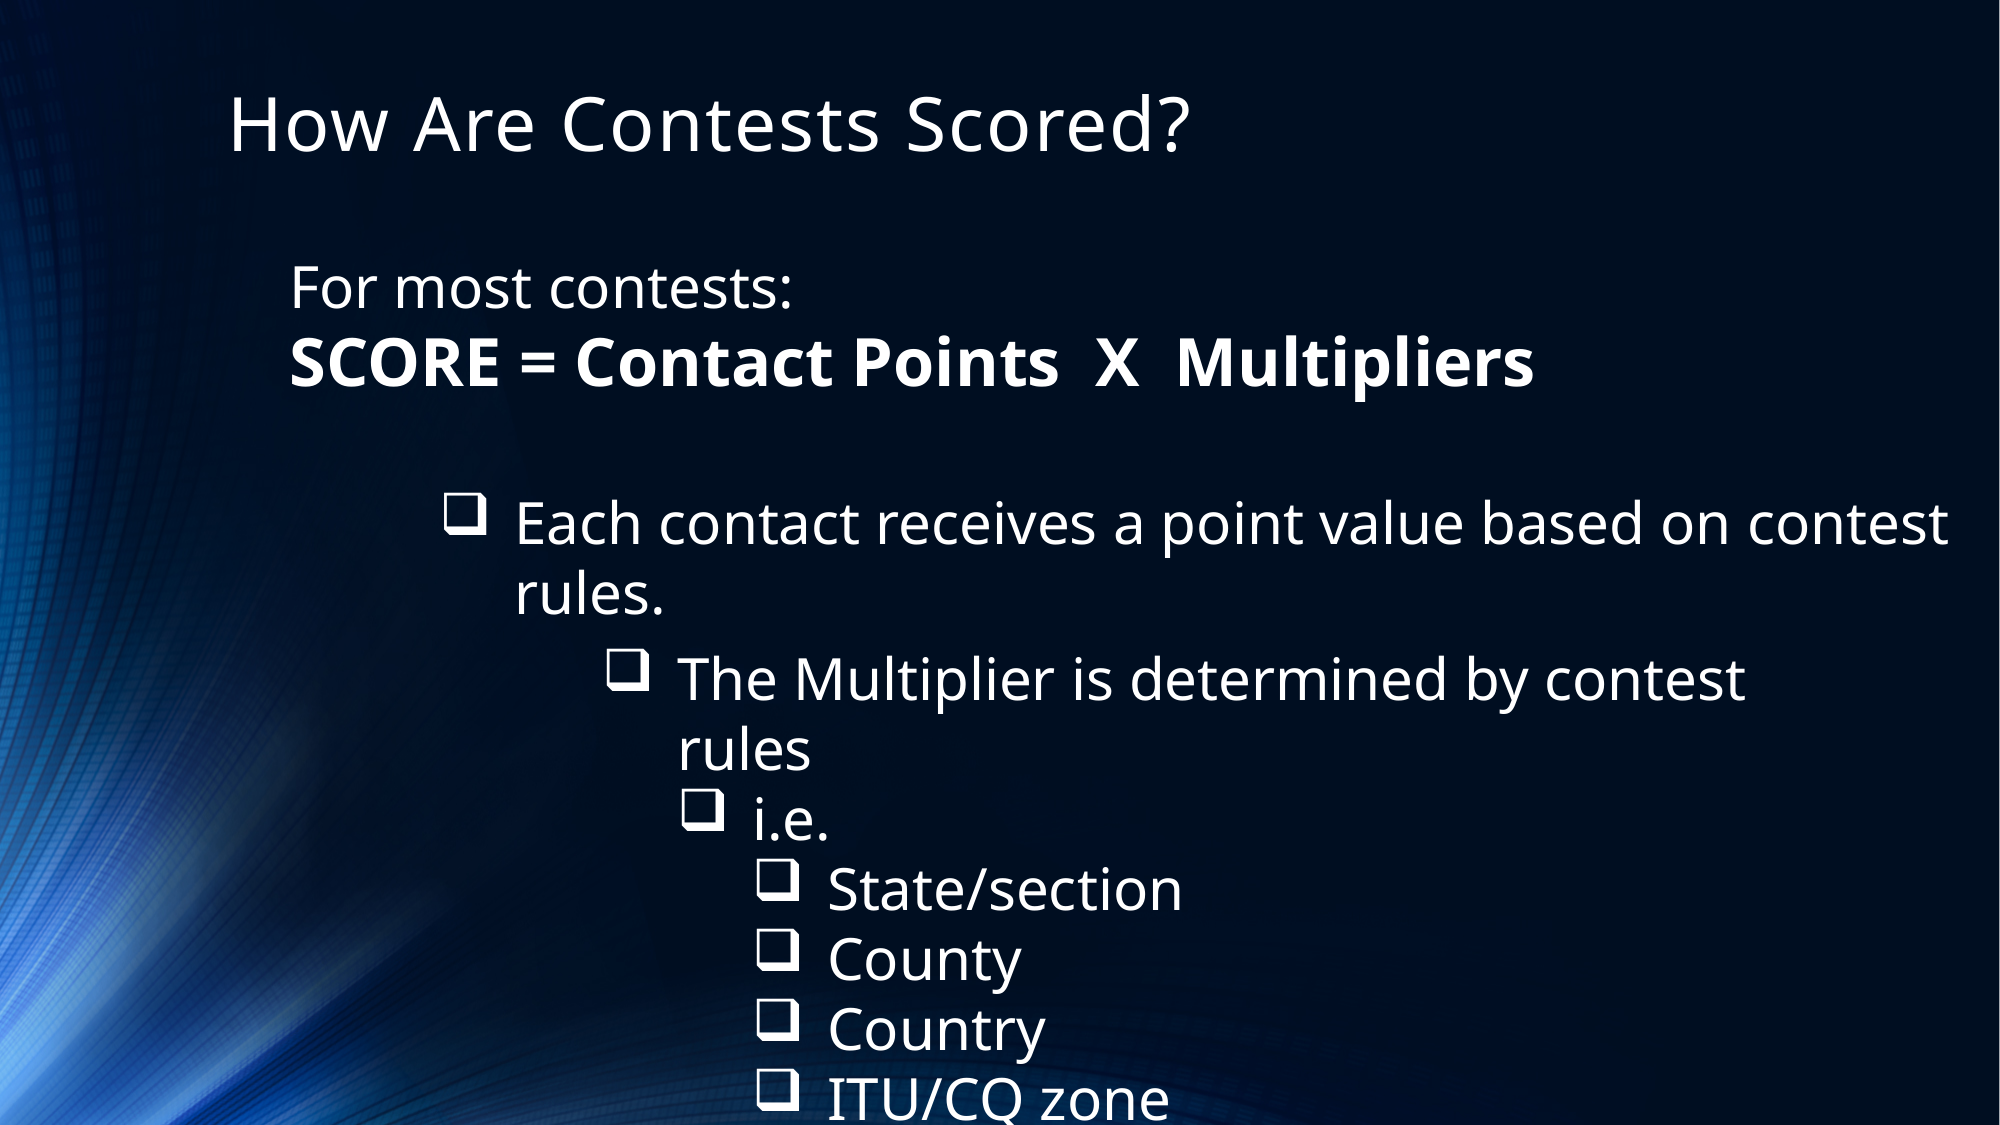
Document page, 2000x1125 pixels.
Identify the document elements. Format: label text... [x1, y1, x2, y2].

picture [0, 0, 2000, 1125]
title How Are Contests Scored? [212, 75, 1263, 175]
text_box The Multiplier is determined by contest rules i.e. State/section County Country ITU/CQ zone [587, 635, 1888, 1125]
text_box Each contact receives a point value based on contest rules. [424, 479, 1988, 634]
text_box For most contests: SCORE = Contact Points X Multipliers [274, 242, 1563, 408]
